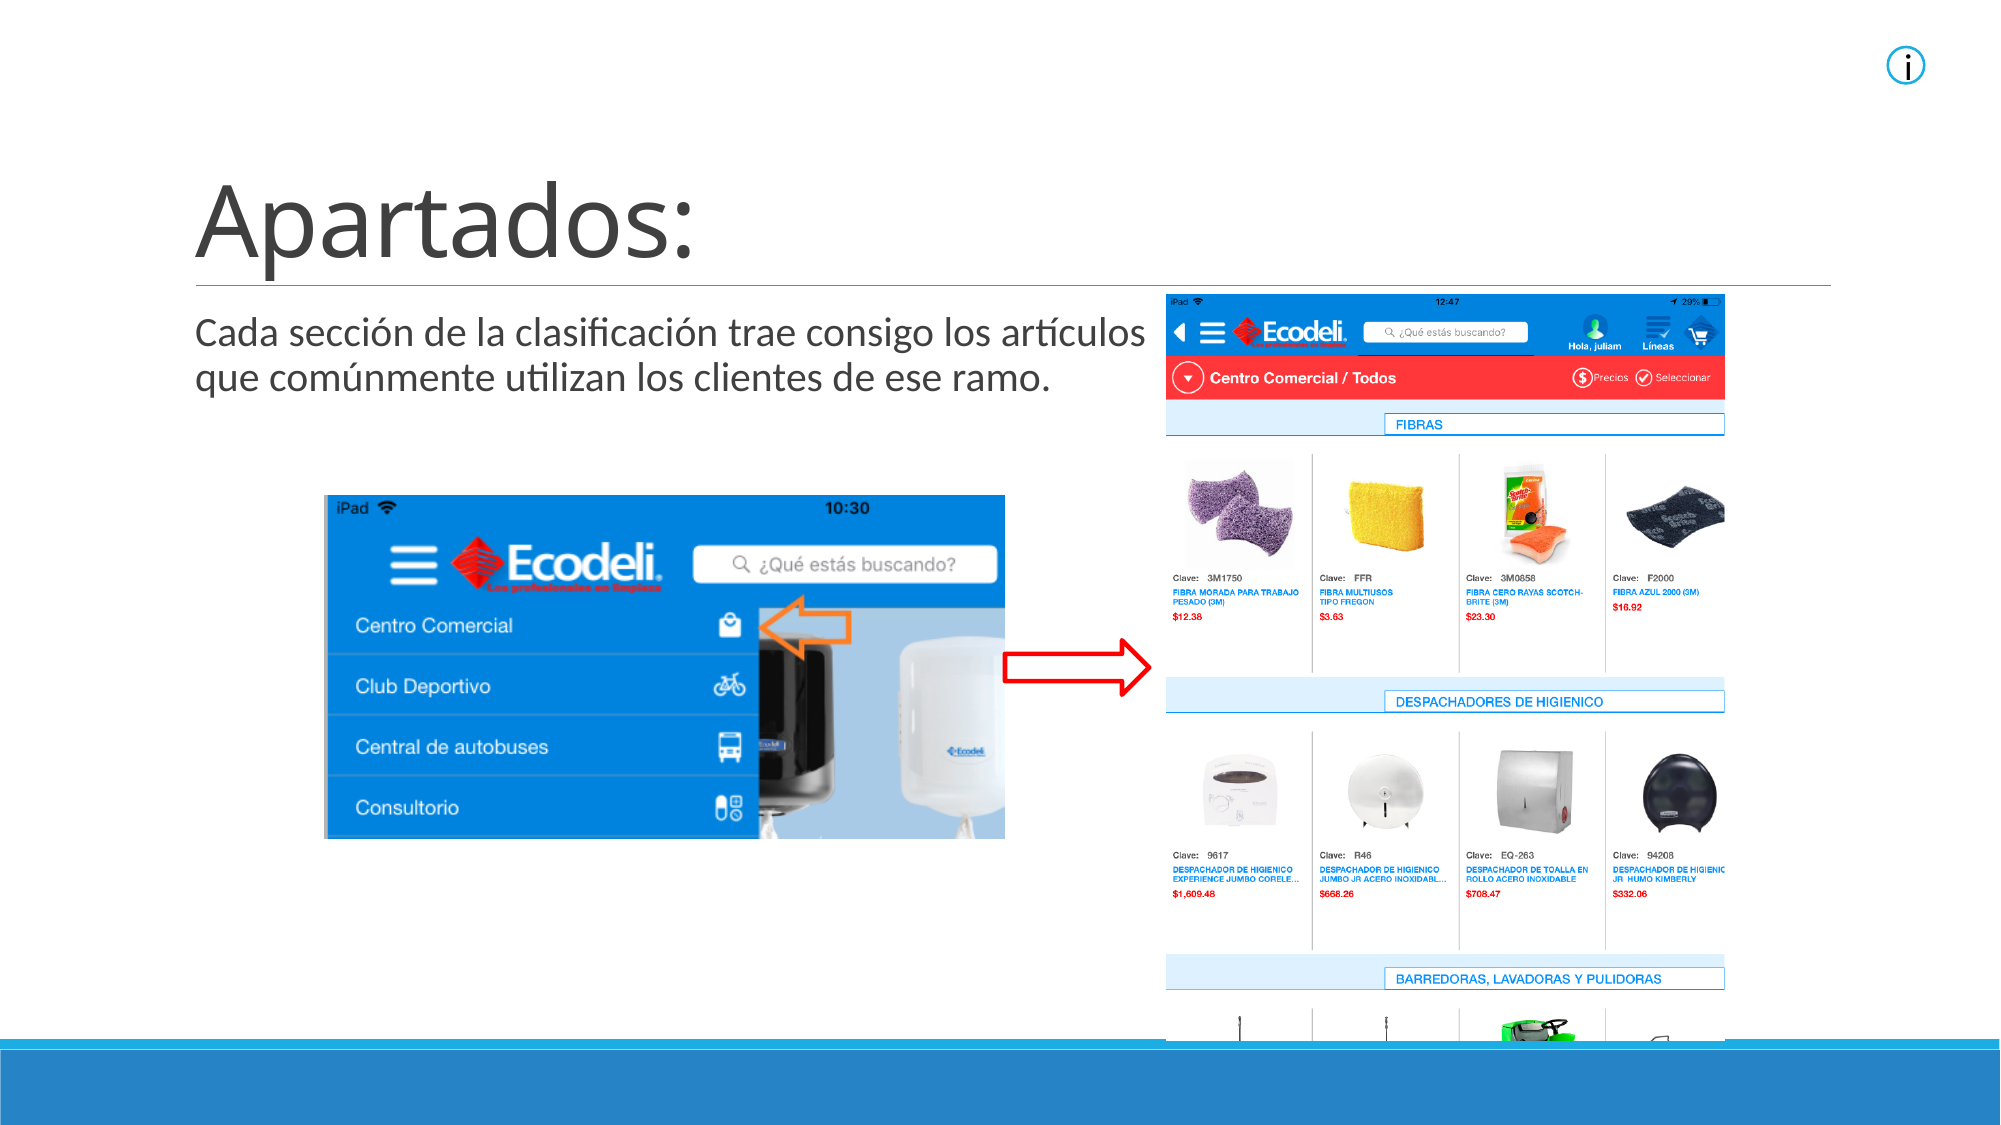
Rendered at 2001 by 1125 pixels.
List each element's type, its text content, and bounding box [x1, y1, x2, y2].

text_box [1014, 639, 1151, 696]
list Cada sección de la clasificación trae consigo los artículos que comúnmente utilizan los clientes de ese ramo. [180, 302, 1150, 963]
title Apartados: [180, 47, 1830, 285]
picture [323, 495, 1006, 840]
picture [1165, 294, 1726, 1041]
text_box i [1886, 45, 1926, 85]
